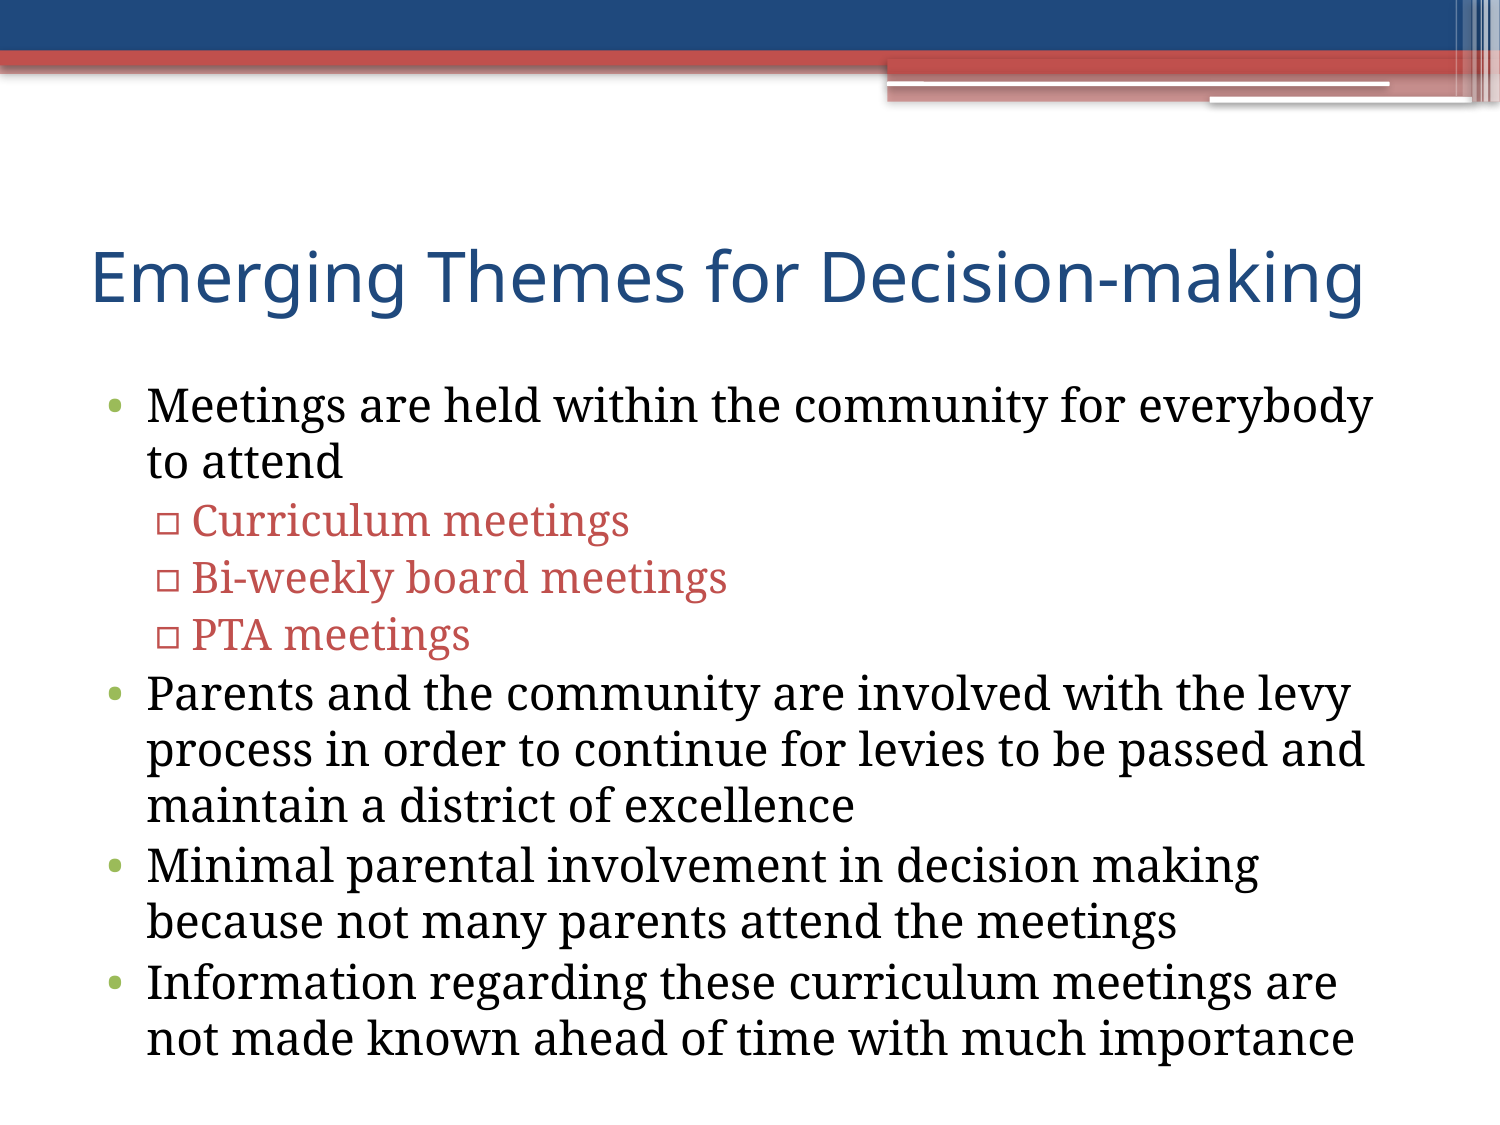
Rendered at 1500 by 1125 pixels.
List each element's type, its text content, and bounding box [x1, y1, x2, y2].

title Emerging Themes for Decision-making [75, 187, 1425, 363]
list Meetings are held within the community for everybody to attend Curriculum meetings Bi-weekly board meetings PTA meetings Parents and the community are involved with the levy process in order to continue for levies to be passed and maintain a district of excellence Minimal parental involvement in decision making because not many parents attend the meetings Information regarding these curriculum meetings are not made known ahead of time with much importance [75, 368, 1425, 1079]
